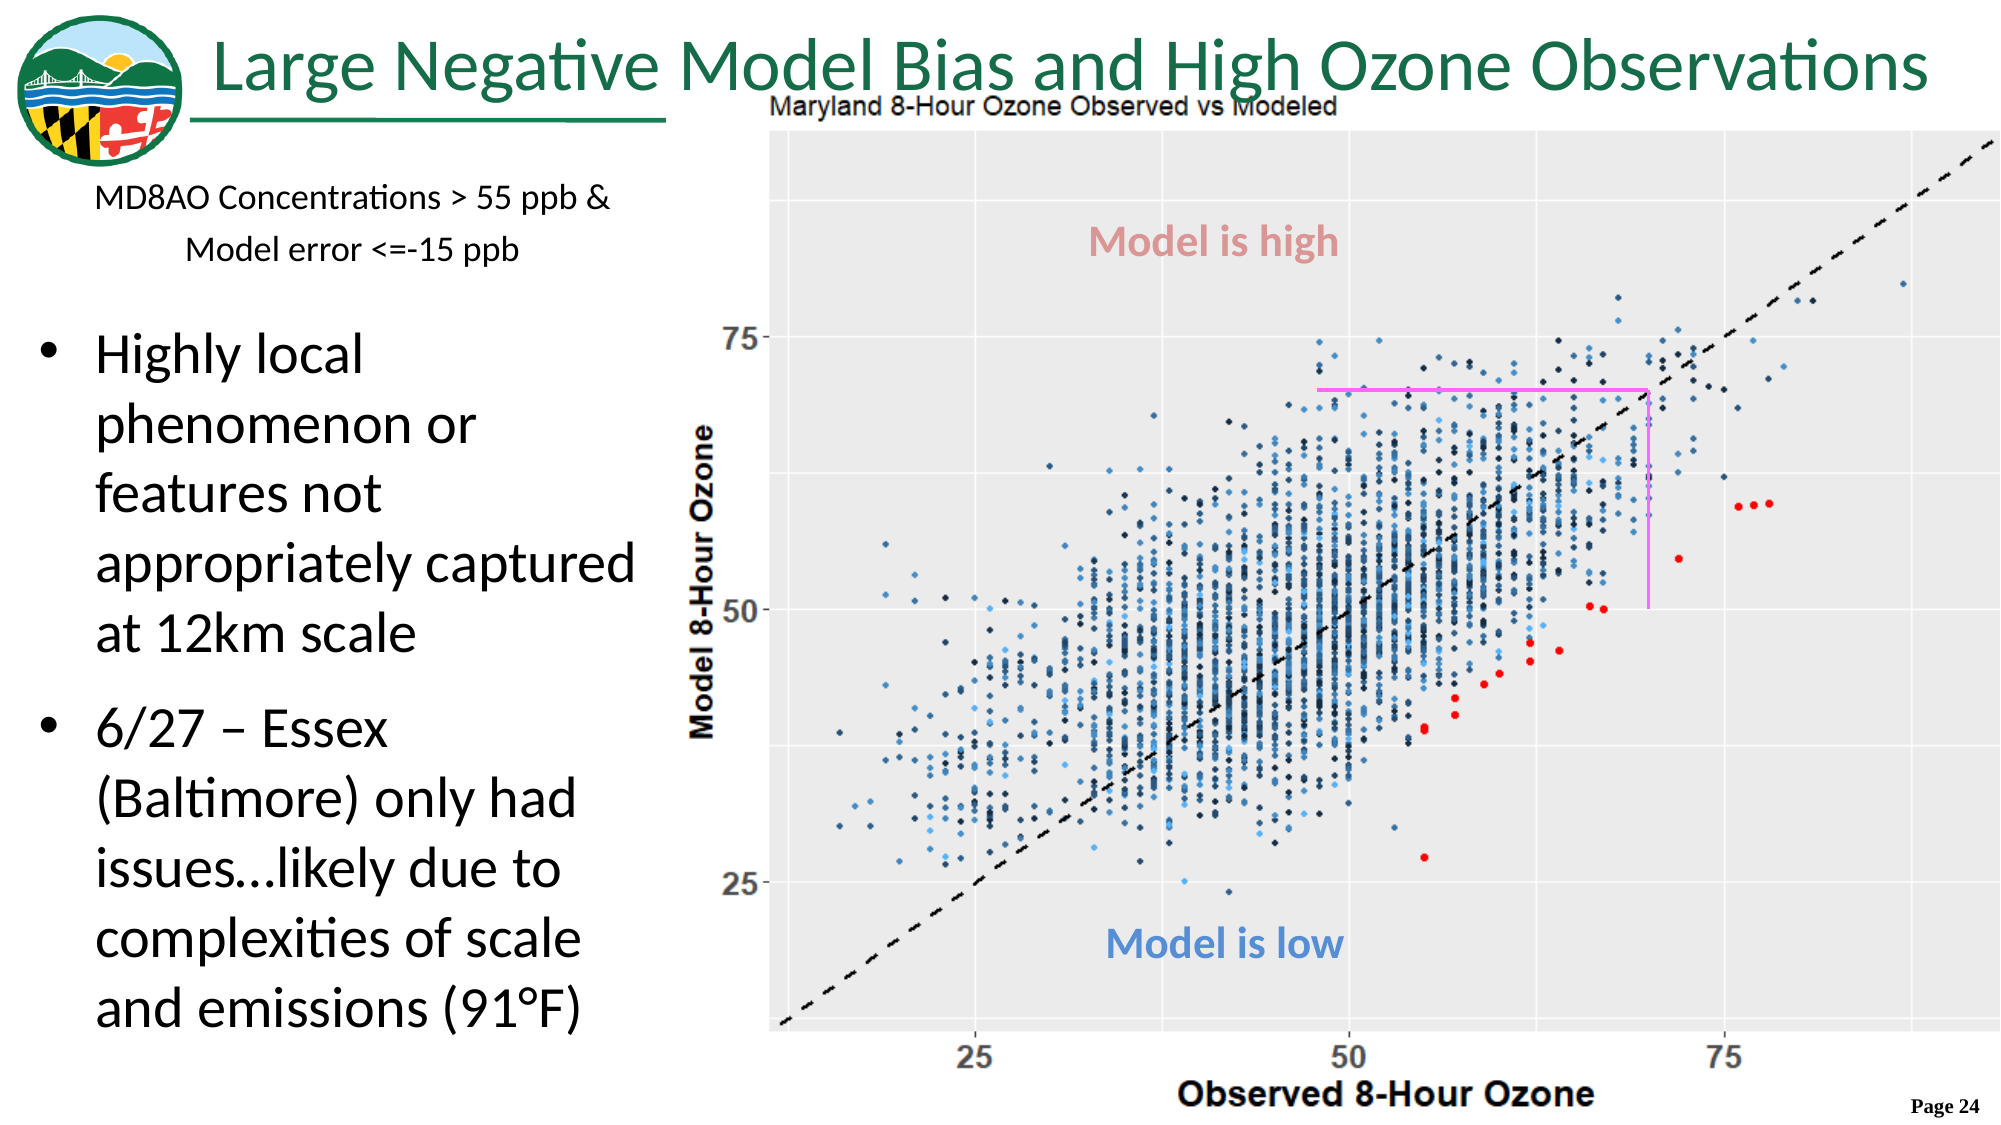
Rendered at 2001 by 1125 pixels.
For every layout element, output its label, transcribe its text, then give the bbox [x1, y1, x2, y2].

picture [666, 81, 2000, 1125]
text_box MD8AO Concentrations > 55 ppb & Model error <=-15 ppb [28, 157, 661, 278]
picture [9, 7, 190, 173]
title Large Negative Model Bias and High Ozone Observations [197, 0, 2000, 121]
list Highly local phenomenon or features not appropriately captured at 12km scale 6/27 – Essex (Baltimore) only had issues…likely due to complexities of scale and emissions (91°F) [23, 307, 661, 1125]
